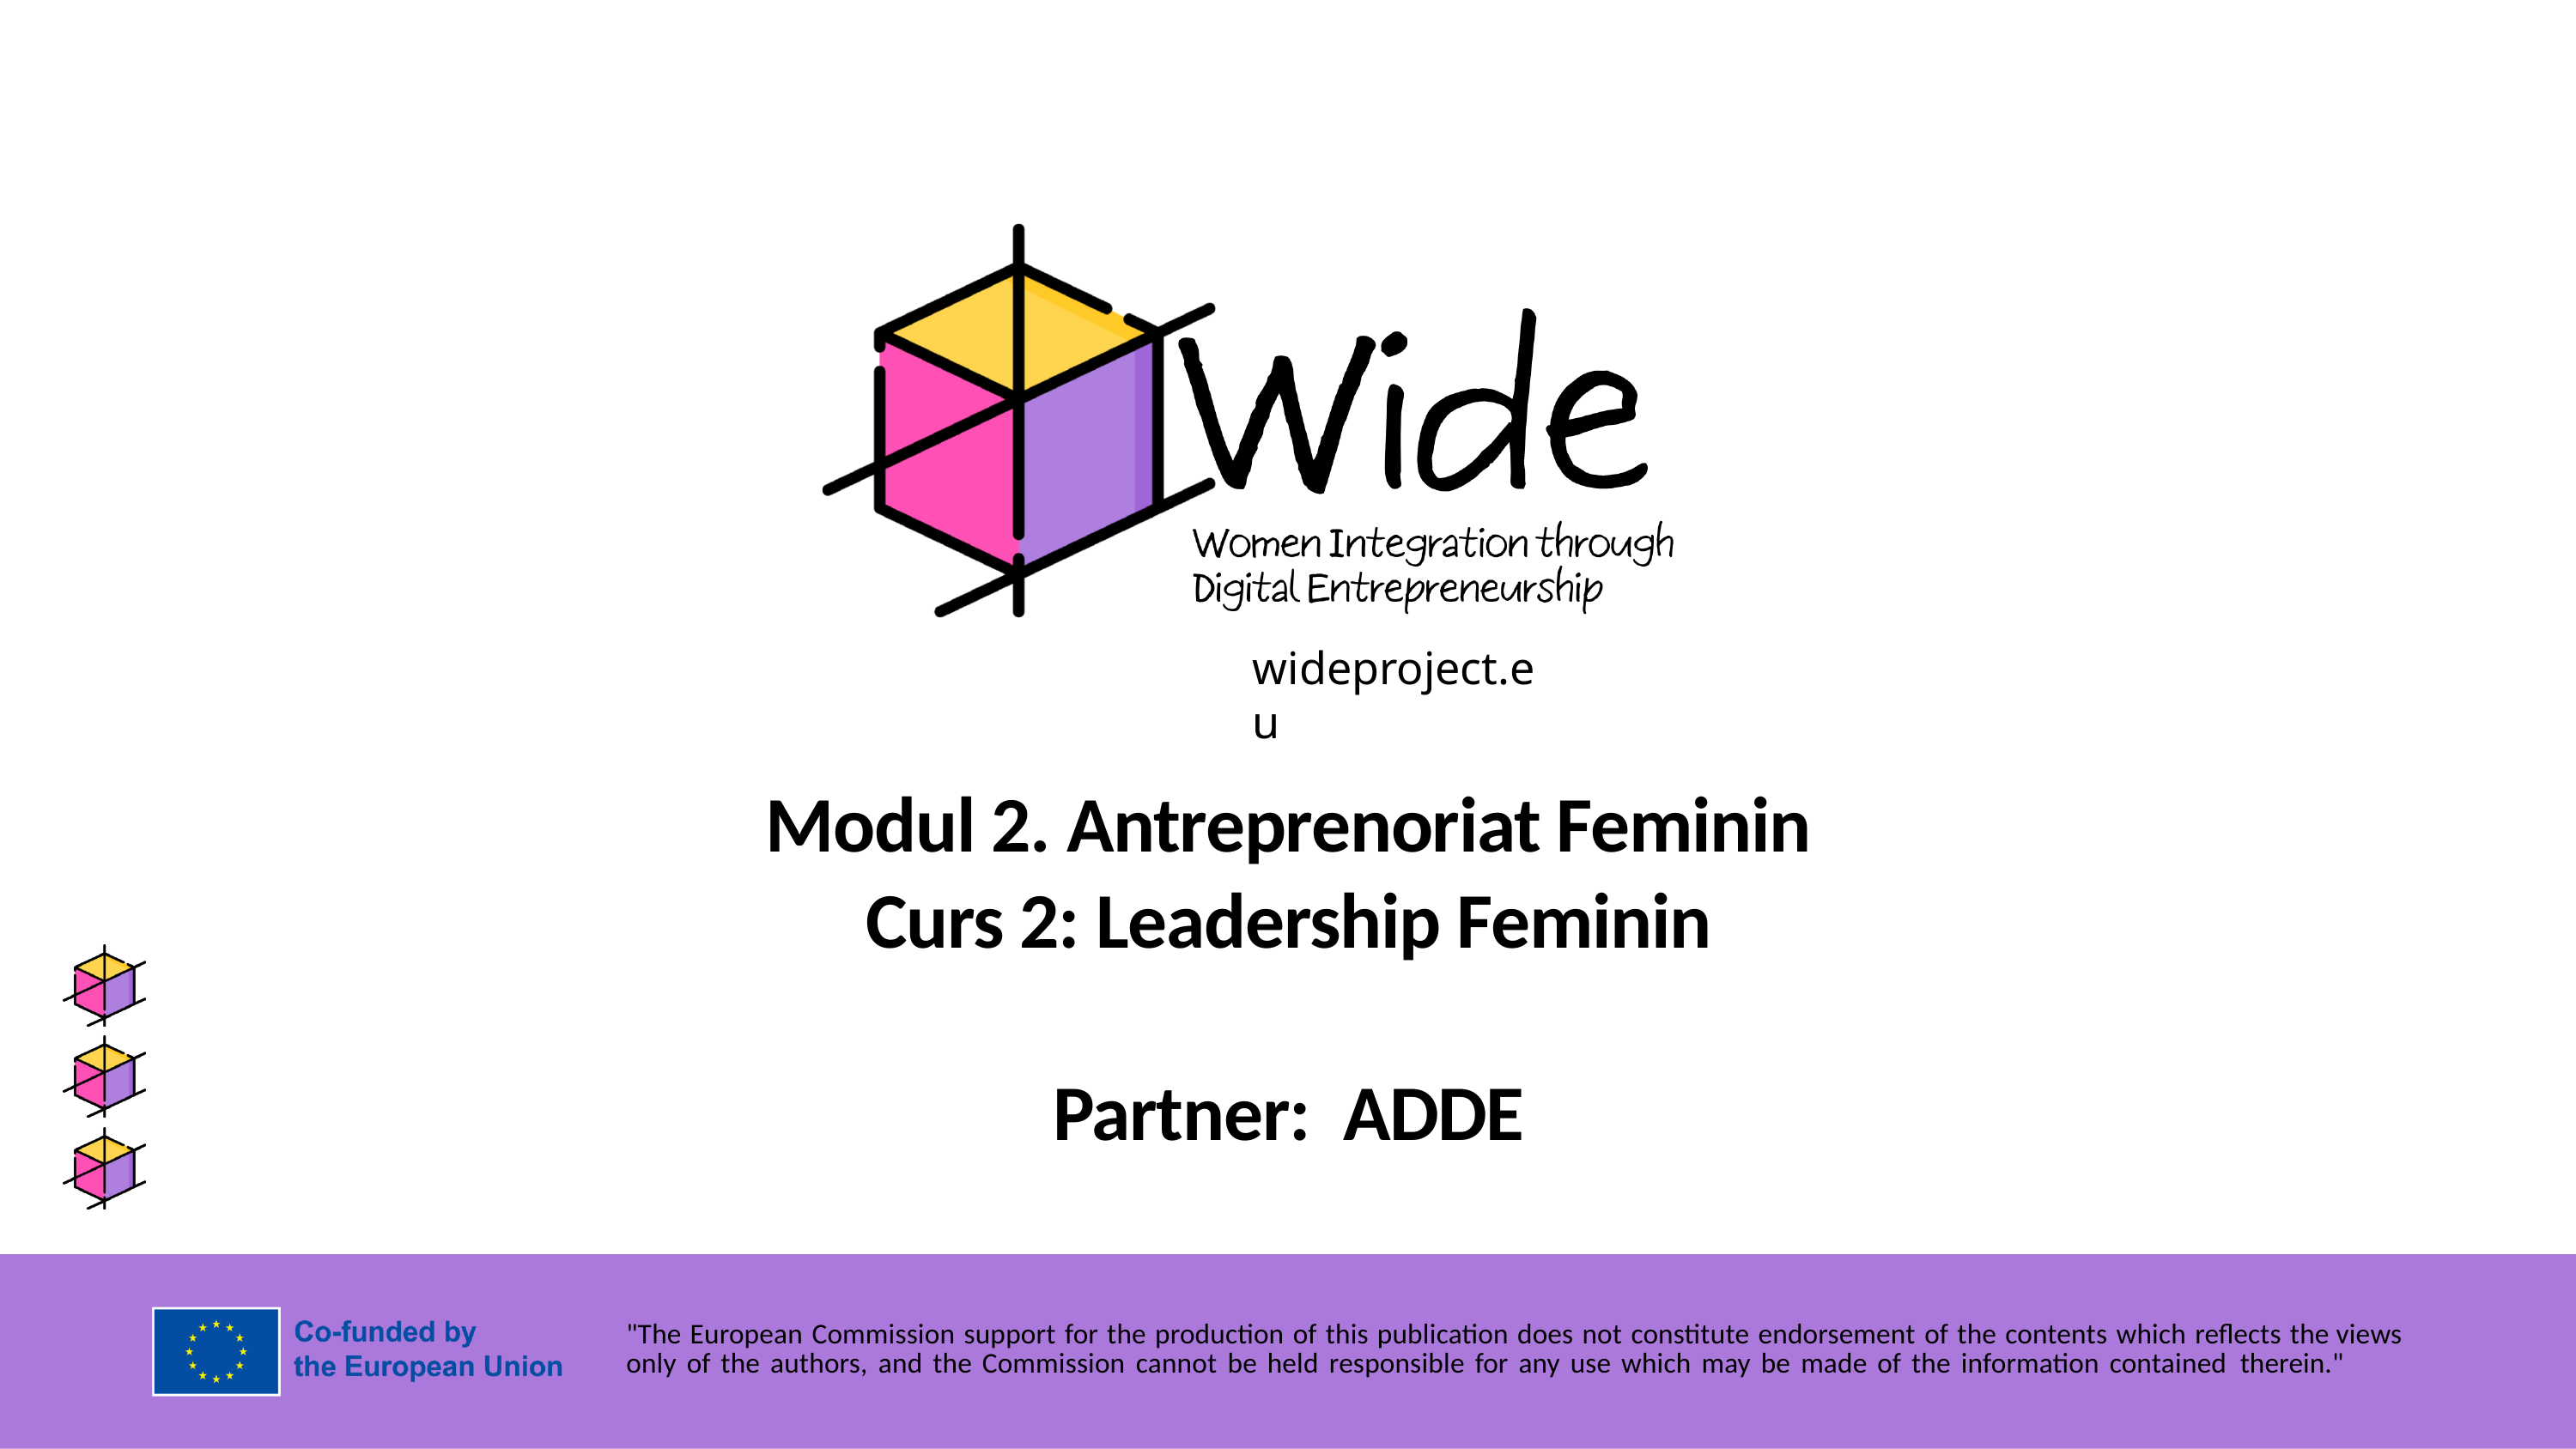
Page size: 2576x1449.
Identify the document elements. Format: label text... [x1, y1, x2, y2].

picture [149, 1304, 593, 1399]
picture [687, 101, 1820, 739]
picture [63, 1035, 146, 1119]
text_box Modul 2. Antreprenoriat Feminin Curs 2: Leadership Feminin Partner: ADDE [456, 767, 2120, 1259]
picture [63, 1127, 146, 1210]
picture [63, 944, 146, 1028]
